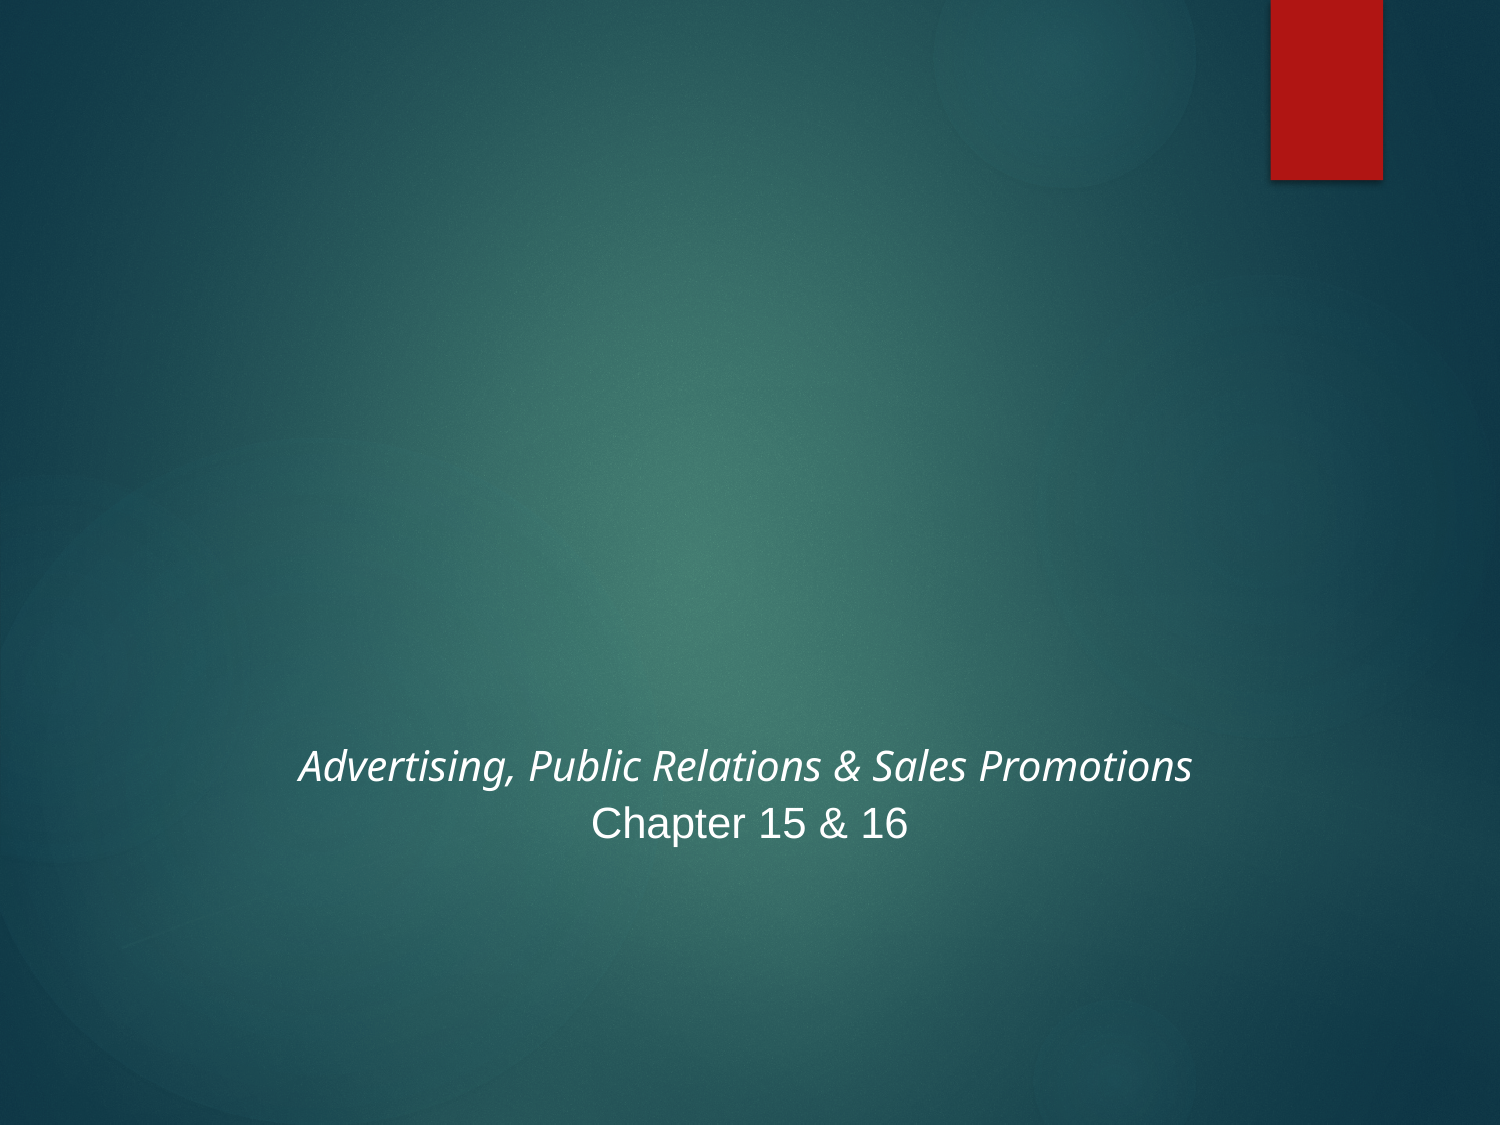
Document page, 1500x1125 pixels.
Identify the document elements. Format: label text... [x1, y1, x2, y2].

title Advertising, Public Relations & Sales Promotions [284, 693, 1241, 835]
text_box Chapter 15 & 16 [276, 787, 1224, 855]
